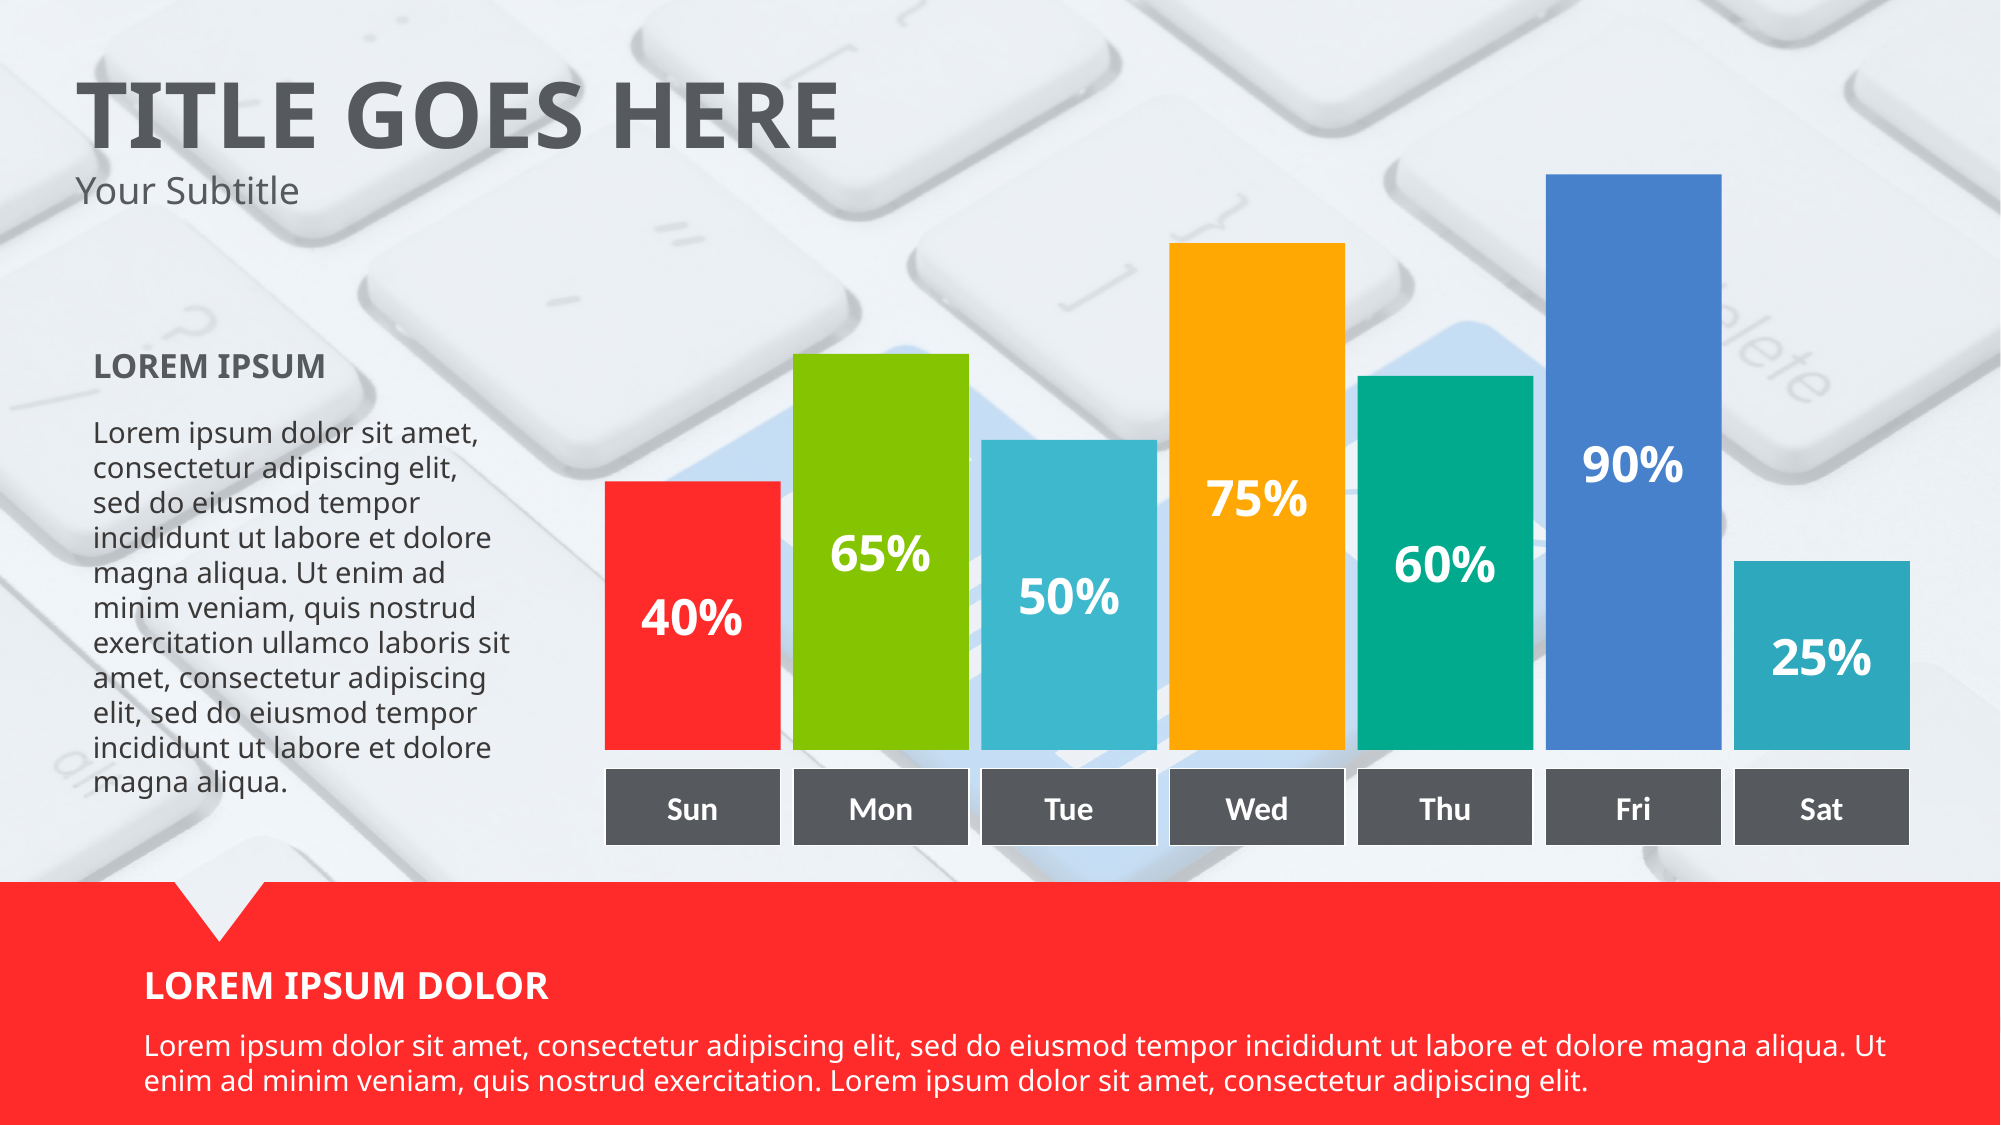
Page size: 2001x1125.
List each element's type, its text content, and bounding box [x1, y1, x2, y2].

text_box Sat [1733, 768, 1910, 846]
text_box Mon [792, 768, 969, 846]
text_box 40% [604, 481, 781, 750]
text_box Tue [981, 768, 1157, 846]
text_box Sun [604, 768, 781, 846]
text_box [0, 881, 2000, 1125]
text_box 90% [1545, 174, 1722, 750]
text_box LOREM IPSUM Lorem ipsum dolor sit amet, consectetur adipiscing elit, sed do eiusmod tempor incididunt ut labore et dolore magna aliqua. Ut enim ad minim veniam, quis nostrud exercitation ullamco laboris sit amet, consectetur adipiscing elit, sed do eiusmod tempor incididunt ut labore et dolore magna aliqua. [78, 337, 529, 807]
text_box 75% [1169, 243, 1346, 750]
text_box 25% [1734, 561, 1910, 750]
text_box 60% [1357, 375, 1534, 750]
text_box LOREM IPSUM DOLOR Lorem ipsum dolor sit amet, consectetur adipiscing elit, sed do eiusmod tempor incididunt ut labore et dolore magna aliqua. Ut enim ad minim veniam, quis nostrud exercitation. Lorem ipsum dolor sit amet, consectetur adipiscing elit. [128, 954, 1940, 1105]
text_box Thu [1357, 768, 1534, 846]
text_box 65% [793, 353, 969, 750]
text_box CFO [0, 0, 2000, 939]
text_box 50% [981, 439, 1158, 750]
text_box Fri [1545, 768, 1722, 846]
text_box TITLE GOES HERE Your Subtitle [60, 49, 1036, 220]
text_box Wed [1169, 768, 1346, 846]
